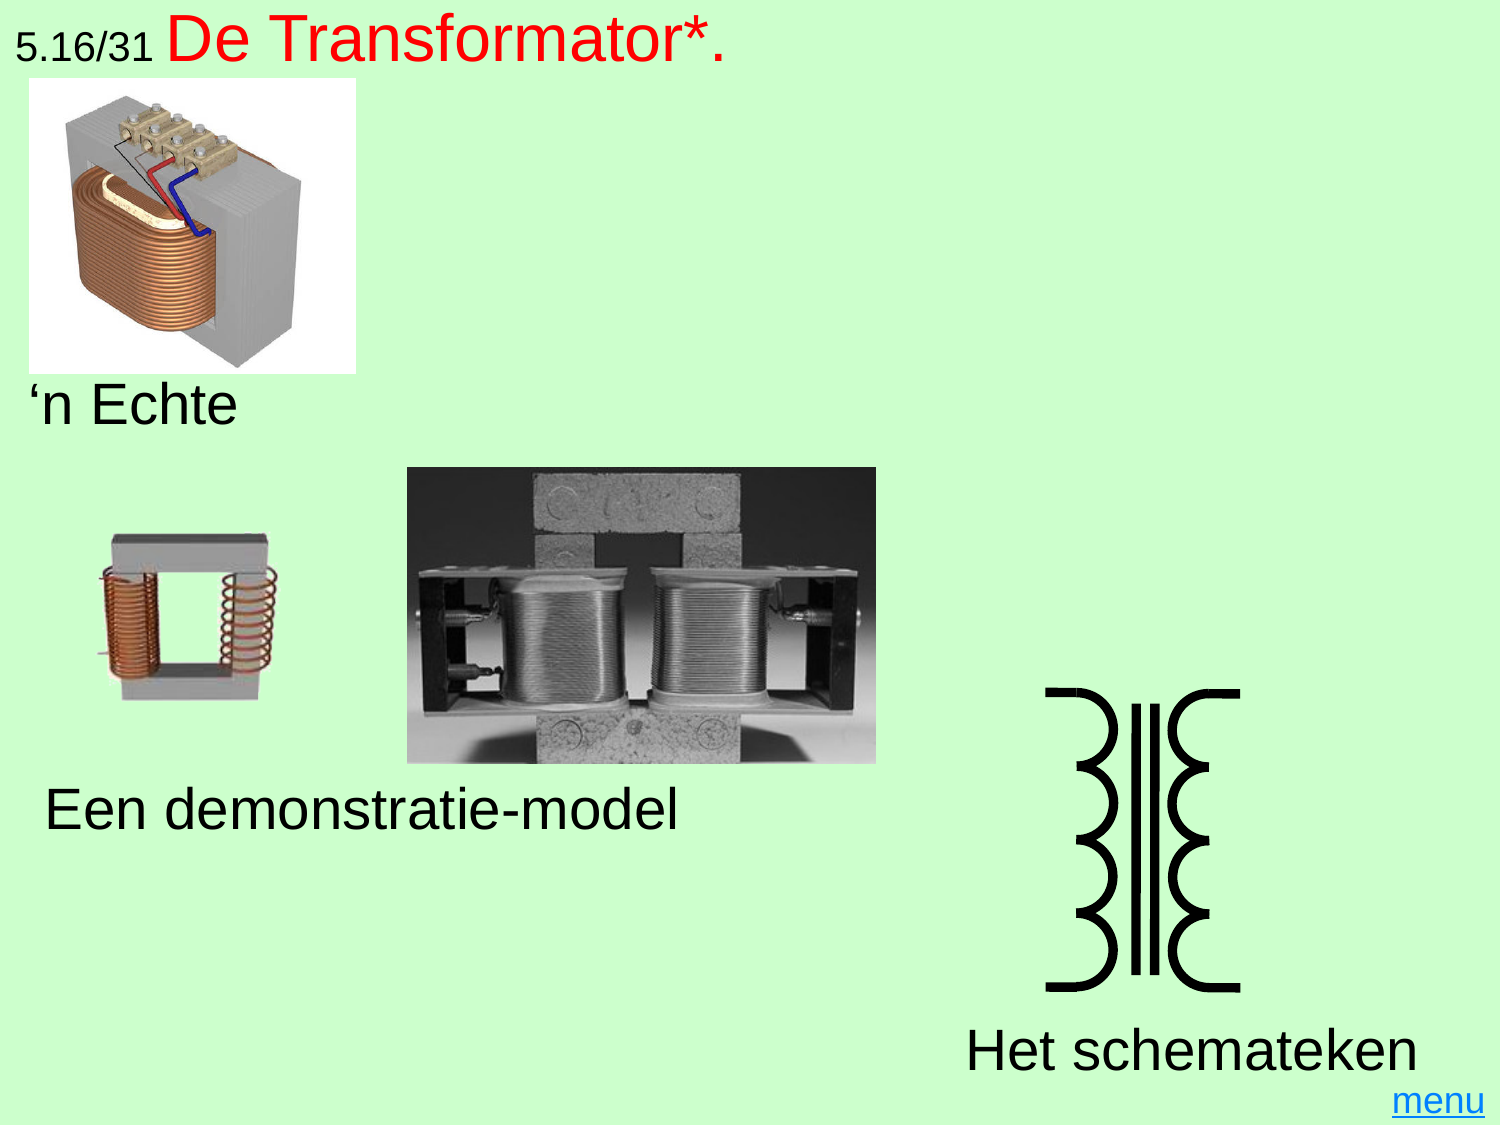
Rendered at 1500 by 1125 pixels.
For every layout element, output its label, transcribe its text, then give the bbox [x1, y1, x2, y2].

text_box menu [1376, 1098, 1500, 1125]
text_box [29, 466, 876, 849]
title 5.16/31 De Transformator*. [0, 0, 1500, 69]
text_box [13, 77, 357, 445]
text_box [950, 692, 1500, 1091]
